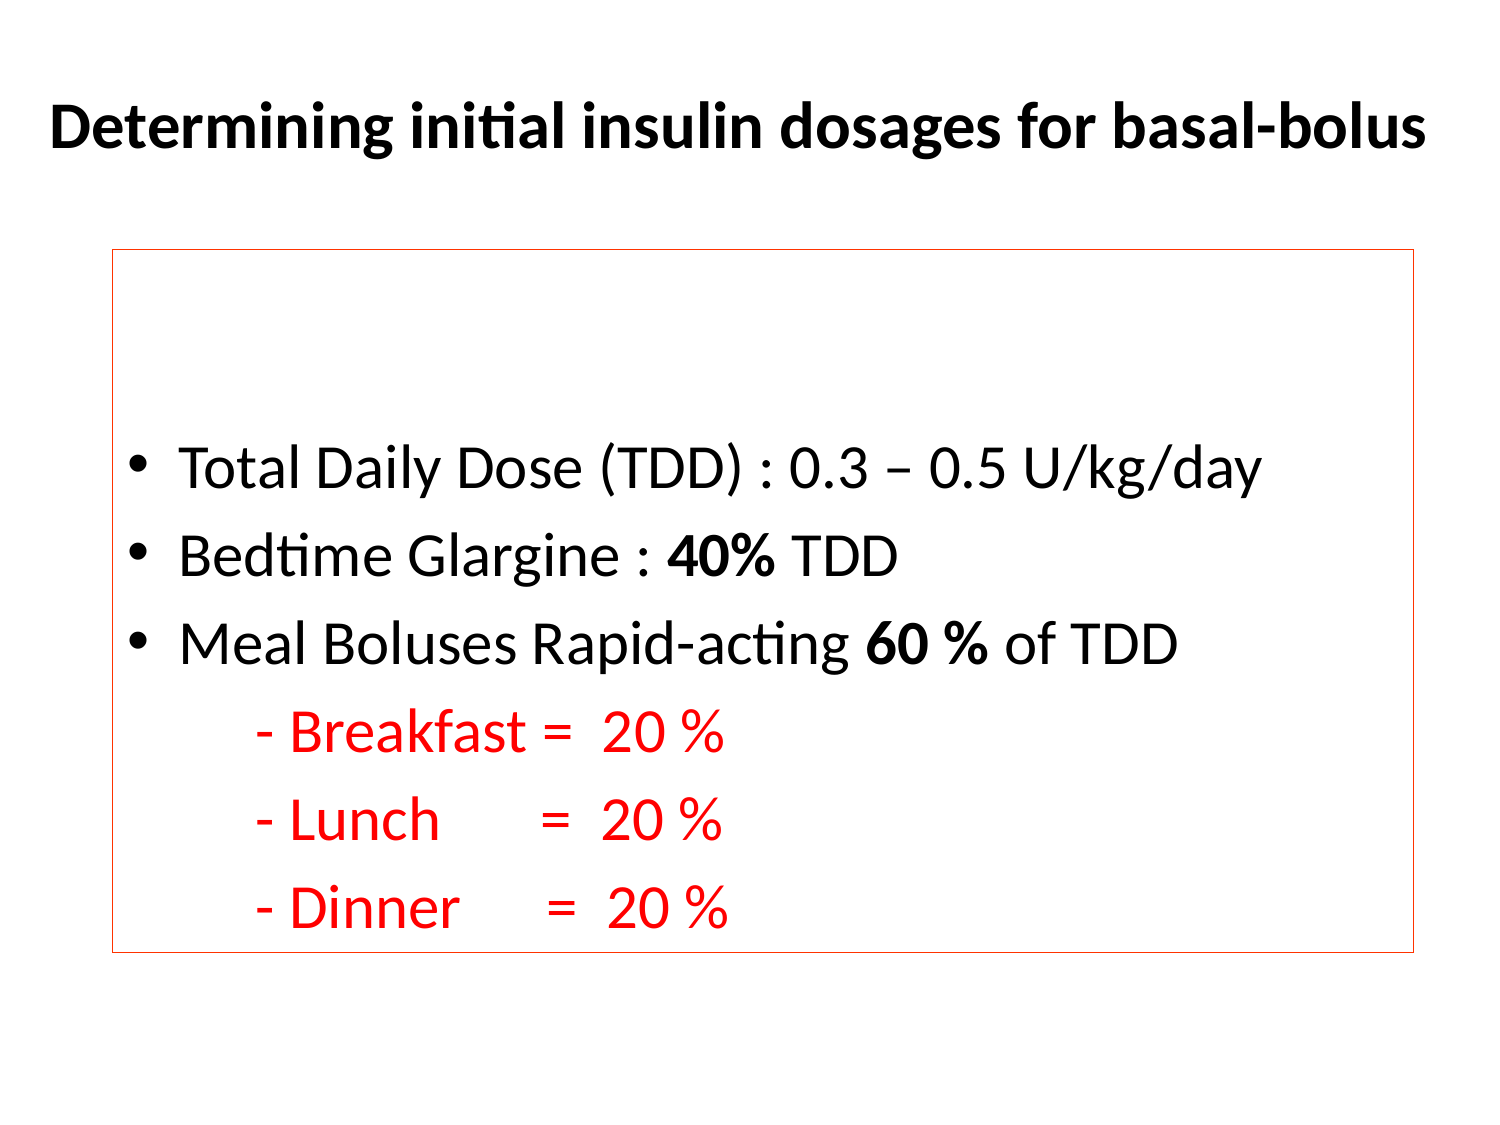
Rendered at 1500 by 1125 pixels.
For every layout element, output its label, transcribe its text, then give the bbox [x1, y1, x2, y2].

list Total Daily Dose (TDD) : 0.3 – 0.5 U/kg/day Bedtime Glargine : 40% TDD Meal Boluses Rapid-acting 60 % of TDD - Breakfast = 20 % - Lunch = 20 % - Dinner = 20 % [112, 249, 1414, 953]
text_box Determining initial insulin dosages for basal-bolus [34, 74, 1445, 170]
